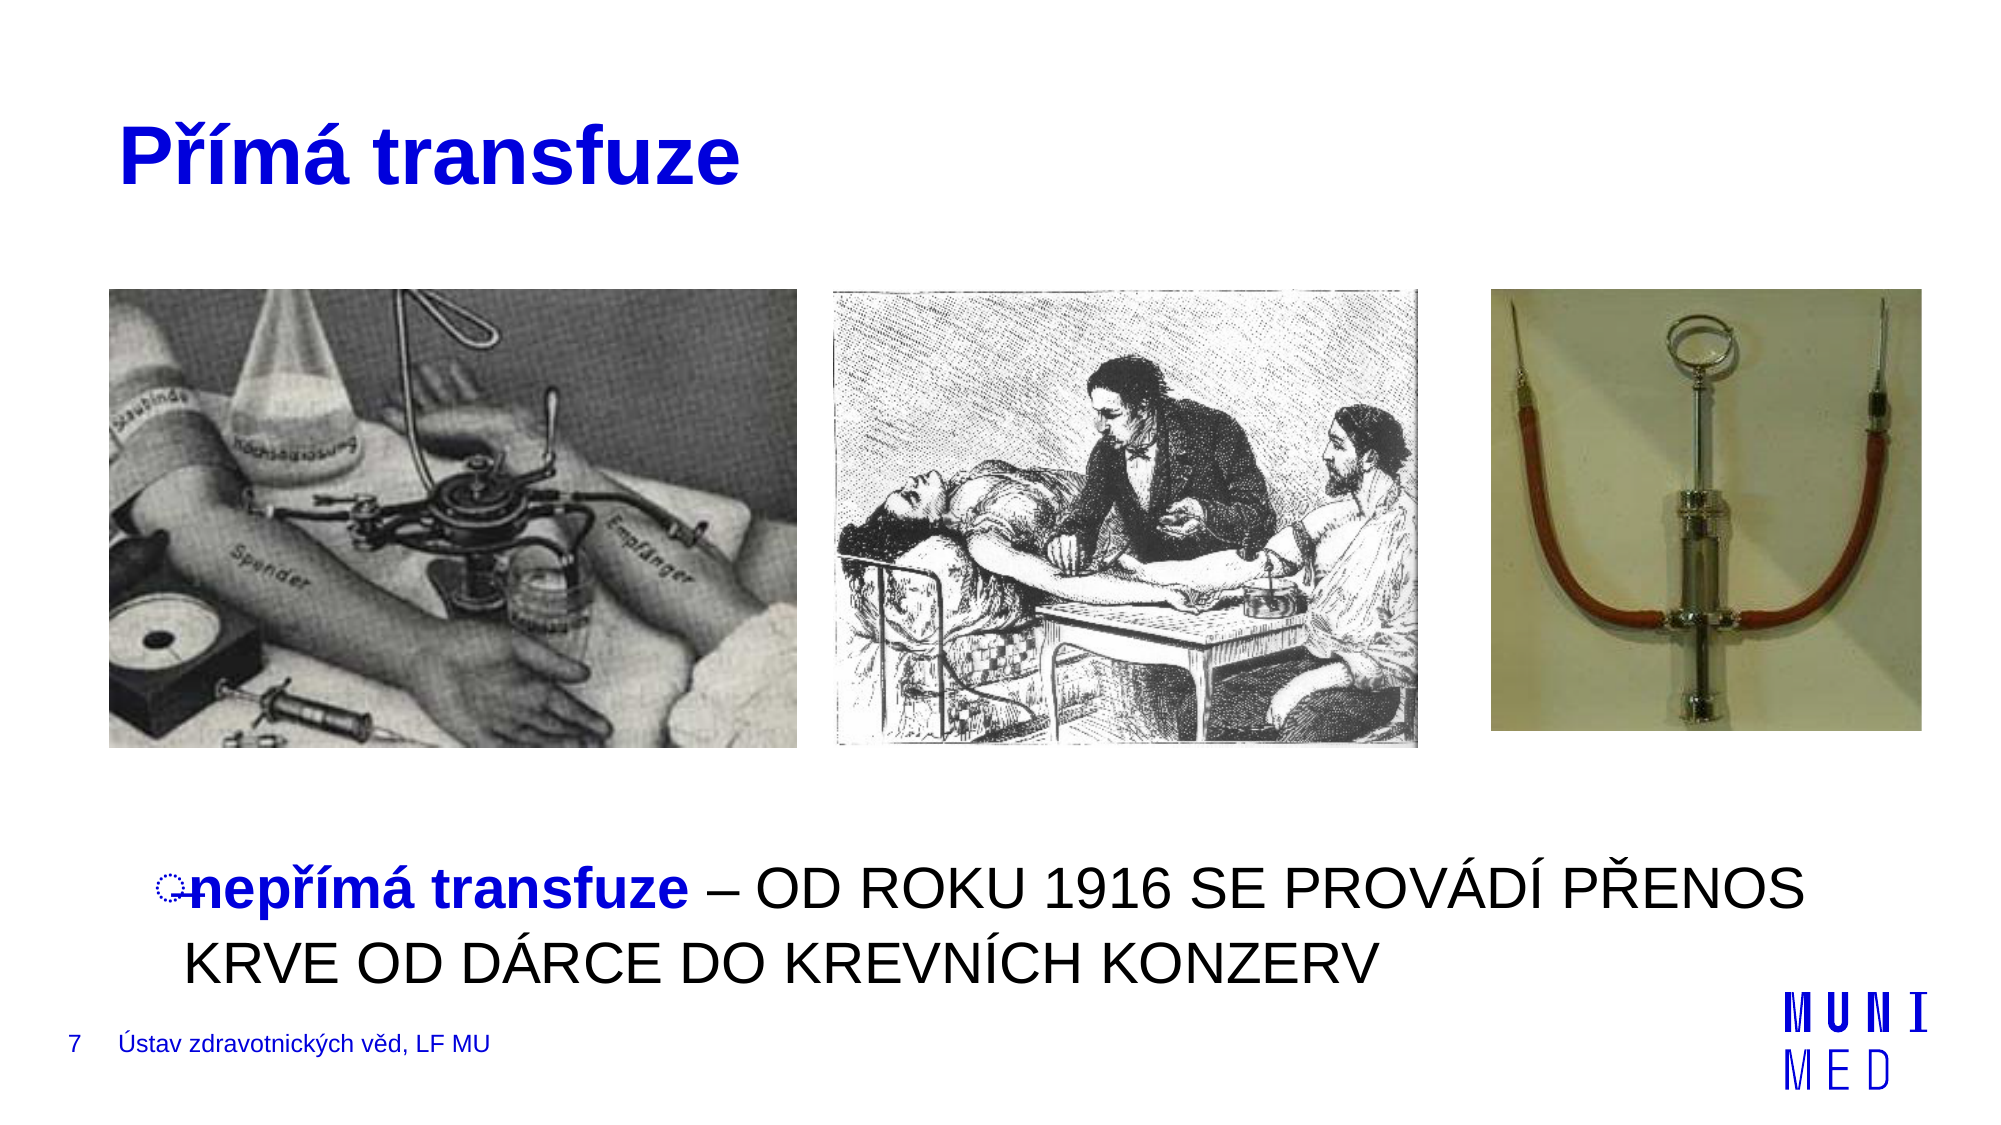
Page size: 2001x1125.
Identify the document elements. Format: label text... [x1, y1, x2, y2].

title Přímá transfuze [118, 118, 1883, 193]
picture [108, 289, 797, 748]
footer Ústav zdravotnických věd, LF MU [118, 1021, 142, 1063]
picture [833, 288, 1418, 748]
picture [1490, 288, 1922, 732]
list nepřímá transfuze – OD ROKU 1916 SE PROVÁDÍ PŘENOS KRVE OD DÁRCE DO KREVNÍCH KONZERV [142, 844, 1906, 1125]
slide_number 7 [67, 1021, 110, 1063]
